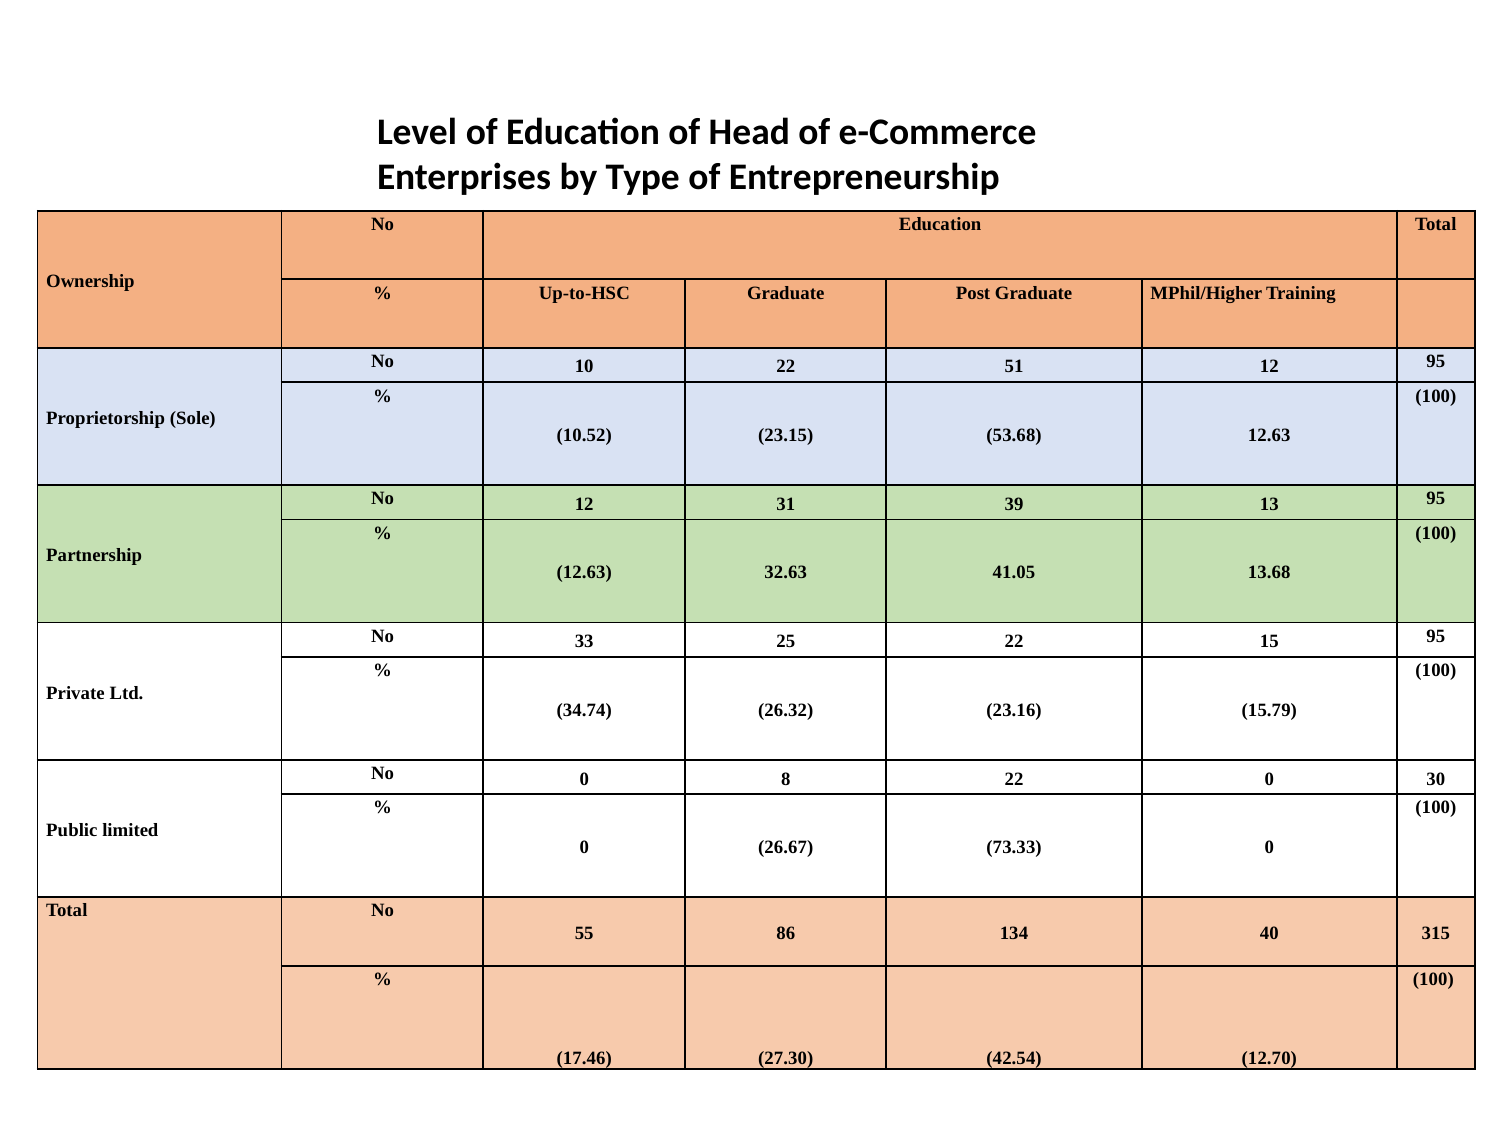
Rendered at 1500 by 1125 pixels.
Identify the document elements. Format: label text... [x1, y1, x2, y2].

table_cell 13.68 [1143, 520, 1396, 622]
table_cell (100) [1398, 967, 1474, 1068]
table_cell No [282, 349, 482, 381]
table_cell 13 [1143, 486, 1396, 519]
table_cell 12 [1143, 349, 1396, 381]
table_cell 22 [686, 349, 885, 381]
text_box Level of Education of Head of e-Commerce Enterprises by Type of Entrepreneurship [362, 99, 1113, 205]
table_cell (23.16) [887, 658, 1141, 759]
table_cell 0 [1143, 761, 1396, 793]
table_cell 95 [1398, 349, 1474, 381]
table_cell 22 [887, 761, 1141, 793]
table_cell Total [38, 898, 281, 1068]
table_cell 32.63 [686, 520, 885, 622]
table_header No [282, 212, 482, 278]
table_cell 25 [686, 623, 885, 656]
table_cell 12 [484, 486, 684, 519]
table_cell No [282, 623, 482, 656]
table_cell (12.70) [1143, 967, 1396, 1068]
table_cell 0 [484, 795, 684, 896]
table_cell (100) [1398, 520, 1474, 622]
table_cell (27.30) [686, 967, 885, 1068]
table_header Education [484, 212, 1396, 278]
table_cell (100) [1398, 383, 1474, 484]
table_cell 51 [887, 349, 1141, 381]
table_cell Public limited [38, 761, 281, 896]
table_cell 39 [887, 486, 1141, 519]
table_cell 315 [1398, 898, 1474, 965]
table_cell (42.54) [887, 967, 1141, 1068]
table_cell [1398, 280, 1474, 347]
table_cell 40 [1143, 898, 1396, 965]
table_cell 0 [1143, 795, 1396, 896]
table_cell 134 [887, 898, 1141, 965]
table_cell Proprietorship (Sole) [38, 349, 281, 484]
table_cell (12.63) [484, 520, 684, 622]
table_cell (100) [1398, 795, 1474, 896]
table_cell 15 [1143, 623, 1396, 656]
table_cell Post Graduate [887, 280, 1141, 347]
table_cell (100) [1398, 658, 1474, 759]
table_cell 30 [1398, 761, 1474, 793]
table_cell (10.52) [484, 383, 684, 484]
table_cell 95 [1398, 623, 1474, 656]
table_cell Graduate [686, 280, 885, 347]
table_cell (73.33) [887, 795, 1141, 896]
table_cell % [282, 658, 482, 759]
table_cell 22 [887, 623, 1141, 656]
table_cell 55 [484, 898, 684, 965]
table_cell 41.05 [887, 520, 1141, 622]
table_cell Up-to-HSC [484, 280, 684, 347]
table_cell No [282, 761, 482, 793]
table_cell % [282, 520, 482, 622]
table_cell (53.68) [887, 383, 1141, 484]
table_cell No [282, 486, 482, 519]
table_cell % [282, 795, 482, 896]
table_cell (26.67) [686, 795, 885, 896]
table_cell 0 [484, 761, 684, 793]
table_cell 12.63 [1143, 383, 1396, 484]
table_cell 8 [686, 761, 885, 793]
table_cell % [282, 967, 482, 1068]
table_cell (17.46) [484, 967, 684, 1068]
table_cell (34.74) [484, 658, 684, 759]
table_cell Private Ltd. [38, 623, 281, 759]
table_cell % [282, 280, 482, 347]
table_header Ownership [38, 212, 281, 347]
table_cell (23.15) [686, 383, 885, 484]
table_cell (26.32) [686, 658, 885, 759]
table_cell 95 [1398, 486, 1474, 519]
table_cell 10 [484, 349, 684, 381]
table_header Total [1398, 212, 1474, 278]
table_cell (15.79) [1143, 658, 1396, 759]
table_cell % [282, 383, 482, 484]
table_cell MPhil/Higher Training [1143, 280, 1396, 347]
table_cell 33 [484, 623, 684, 656]
table_cell No [282, 898, 482, 965]
table_cell 86 [686, 898, 885, 965]
table_cell Partnership [38, 486, 281, 622]
table_cell 31 [686, 486, 885, 519]
